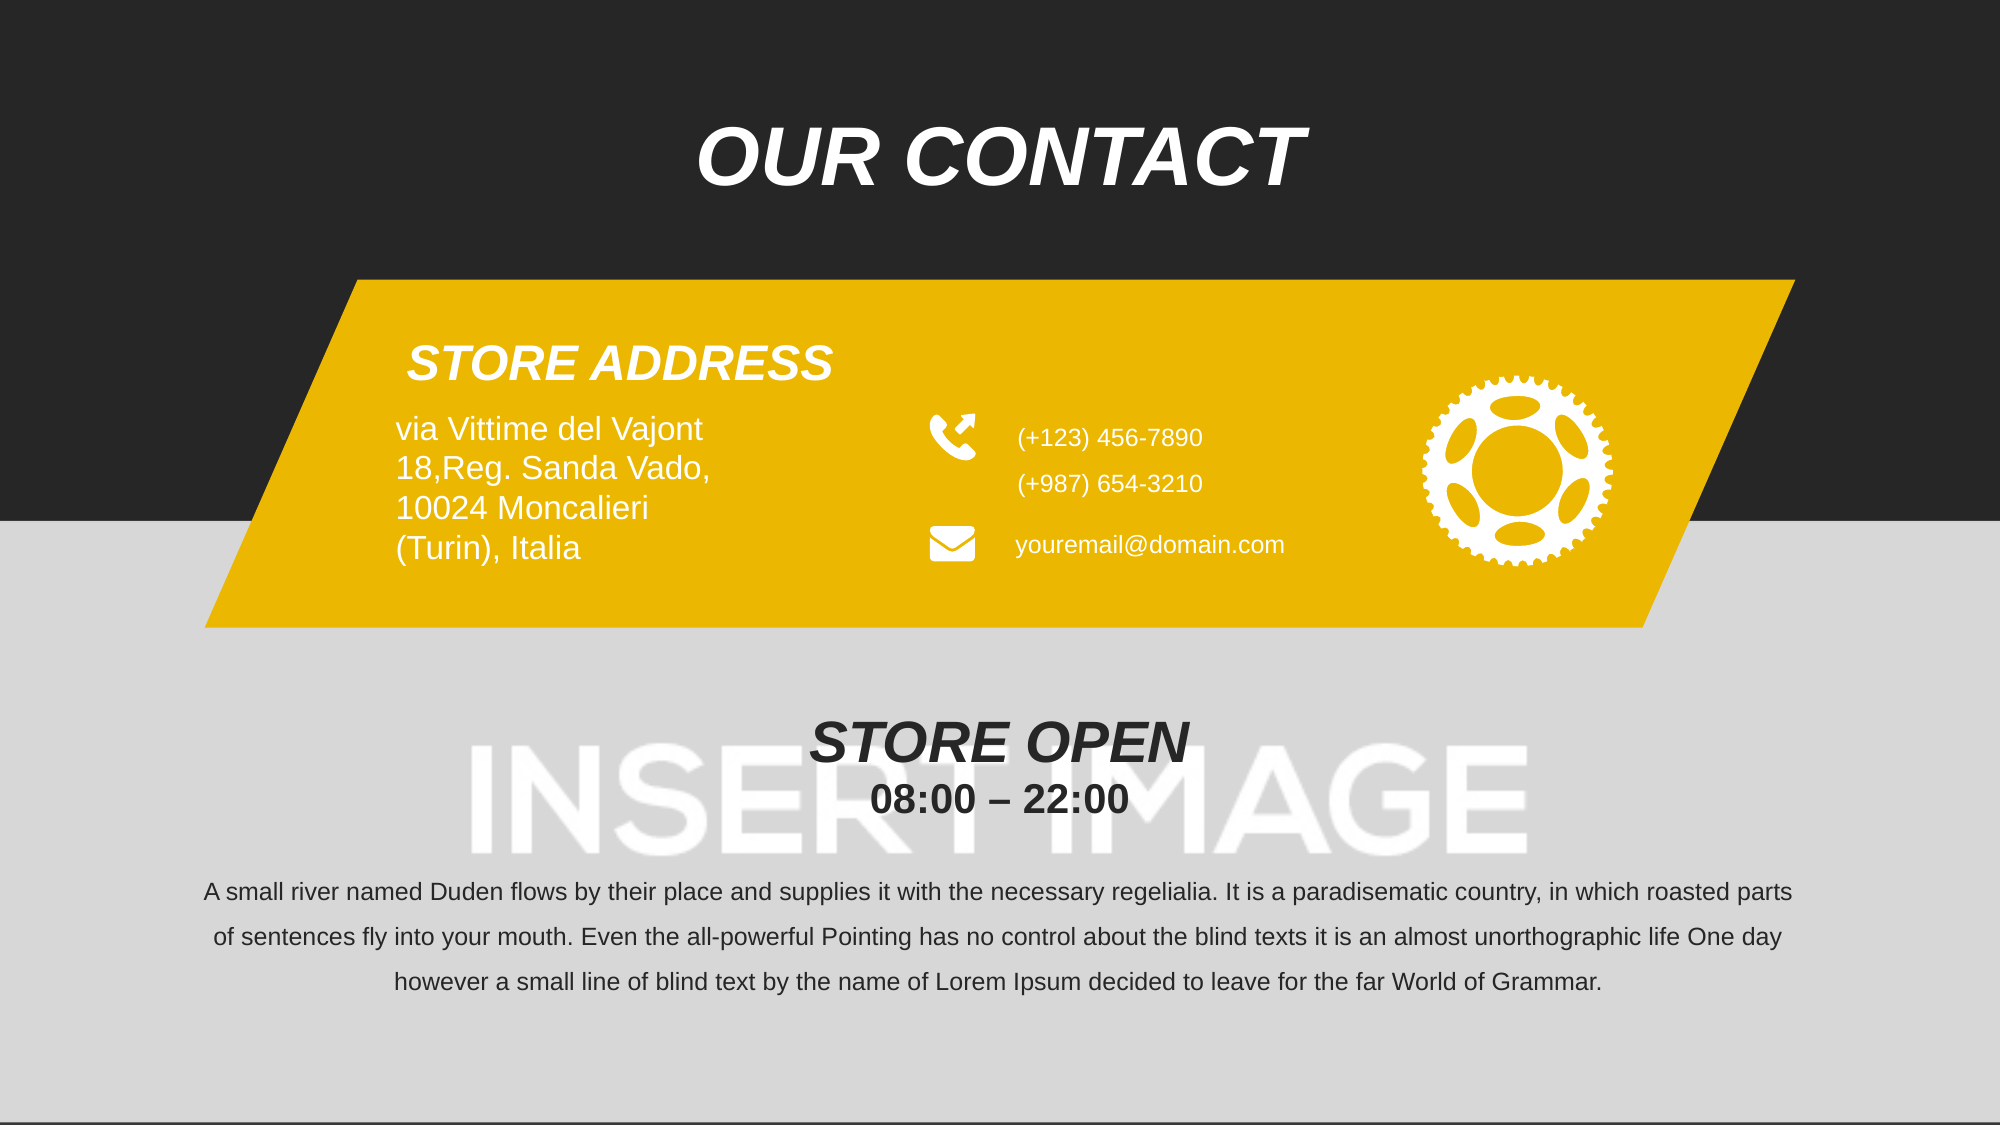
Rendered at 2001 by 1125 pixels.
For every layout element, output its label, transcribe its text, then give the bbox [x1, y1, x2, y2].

picture [0, 523, 2000, 1125]
text_box via Vittime del Vajont 18,Reg. Sanda Vado, 10024 Moncalieri (Turin), Italia [380, 399, 740, 523]
title OUR CONTACT [380, 105, 1620, 212]
text_box (+123) 456-7890 [1002, 414, 1219, 459]
text_box STORE ADDRESS [391, 322, 849, 398]
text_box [929, 413, 976, 461]
text_box [250, 279, 1796, 523]
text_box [929, 525, 975, 562]
text_box (+987) 654-3210 [1002, 459, 1219, 505]
text_box [1421, 375, 1613, 523]
